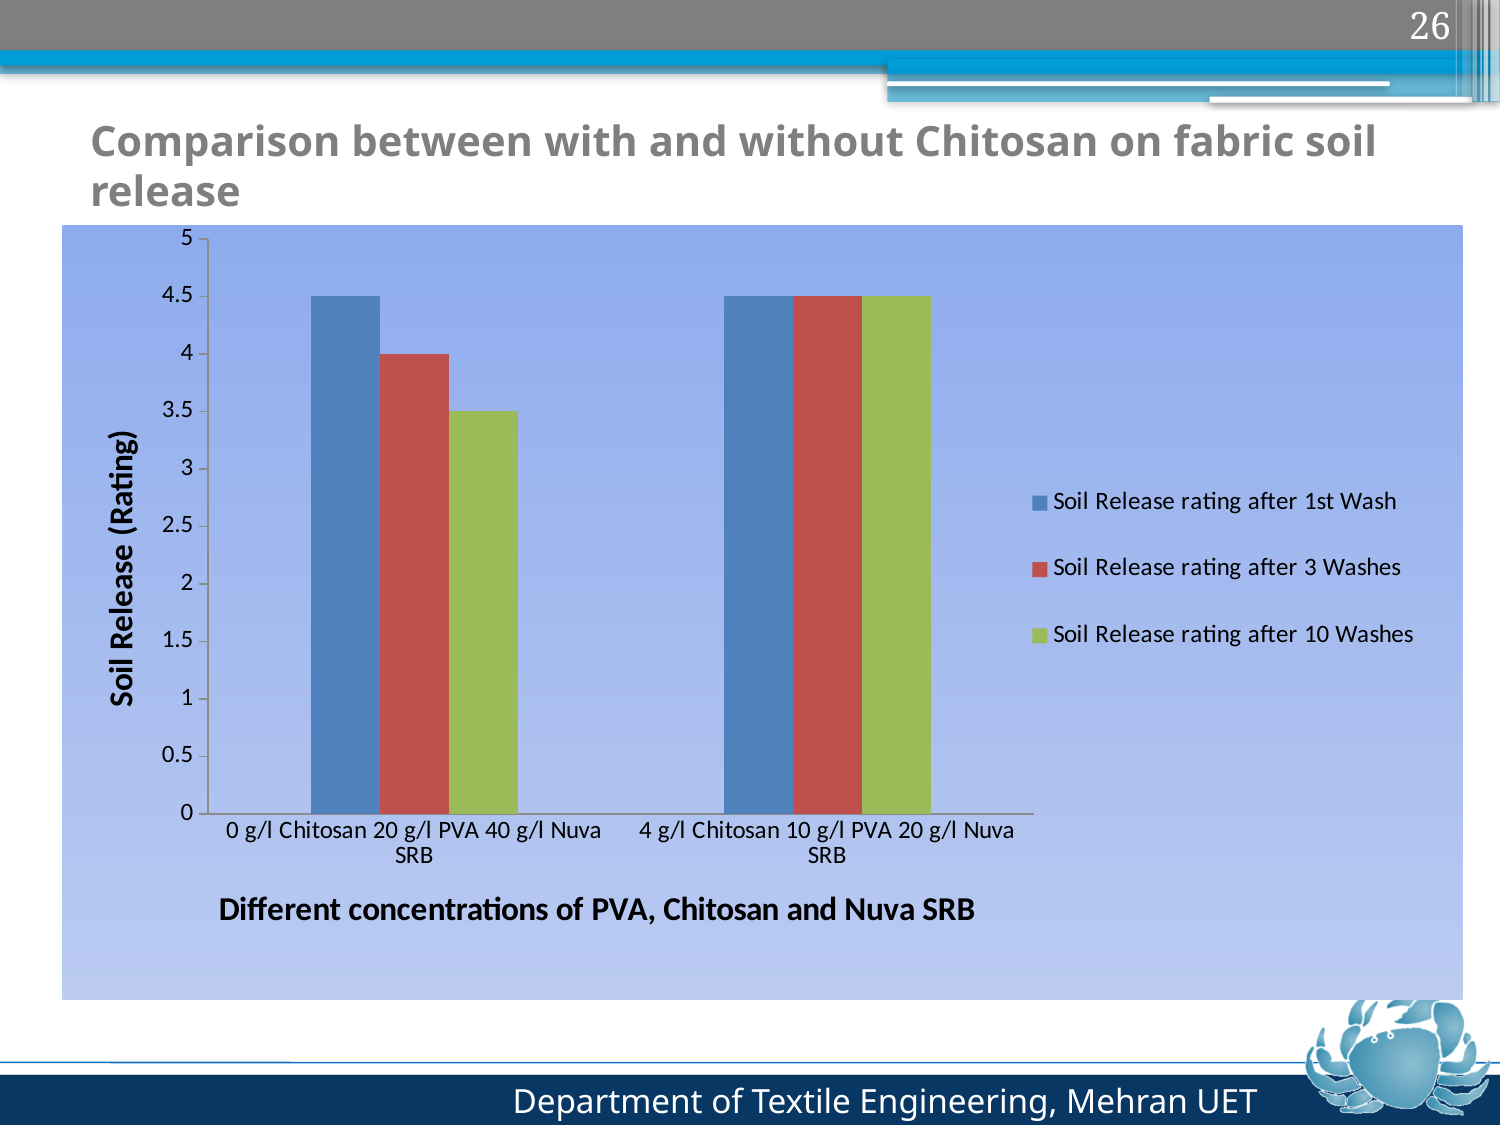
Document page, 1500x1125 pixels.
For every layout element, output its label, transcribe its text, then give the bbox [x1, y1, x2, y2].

title Comparison between with and without Chitosan on fabric soil release [74, 124, 1463, 224]
slide_number 26 [1340, 0, 1466, 61]
chart [62, 224, 1463, 1001]
